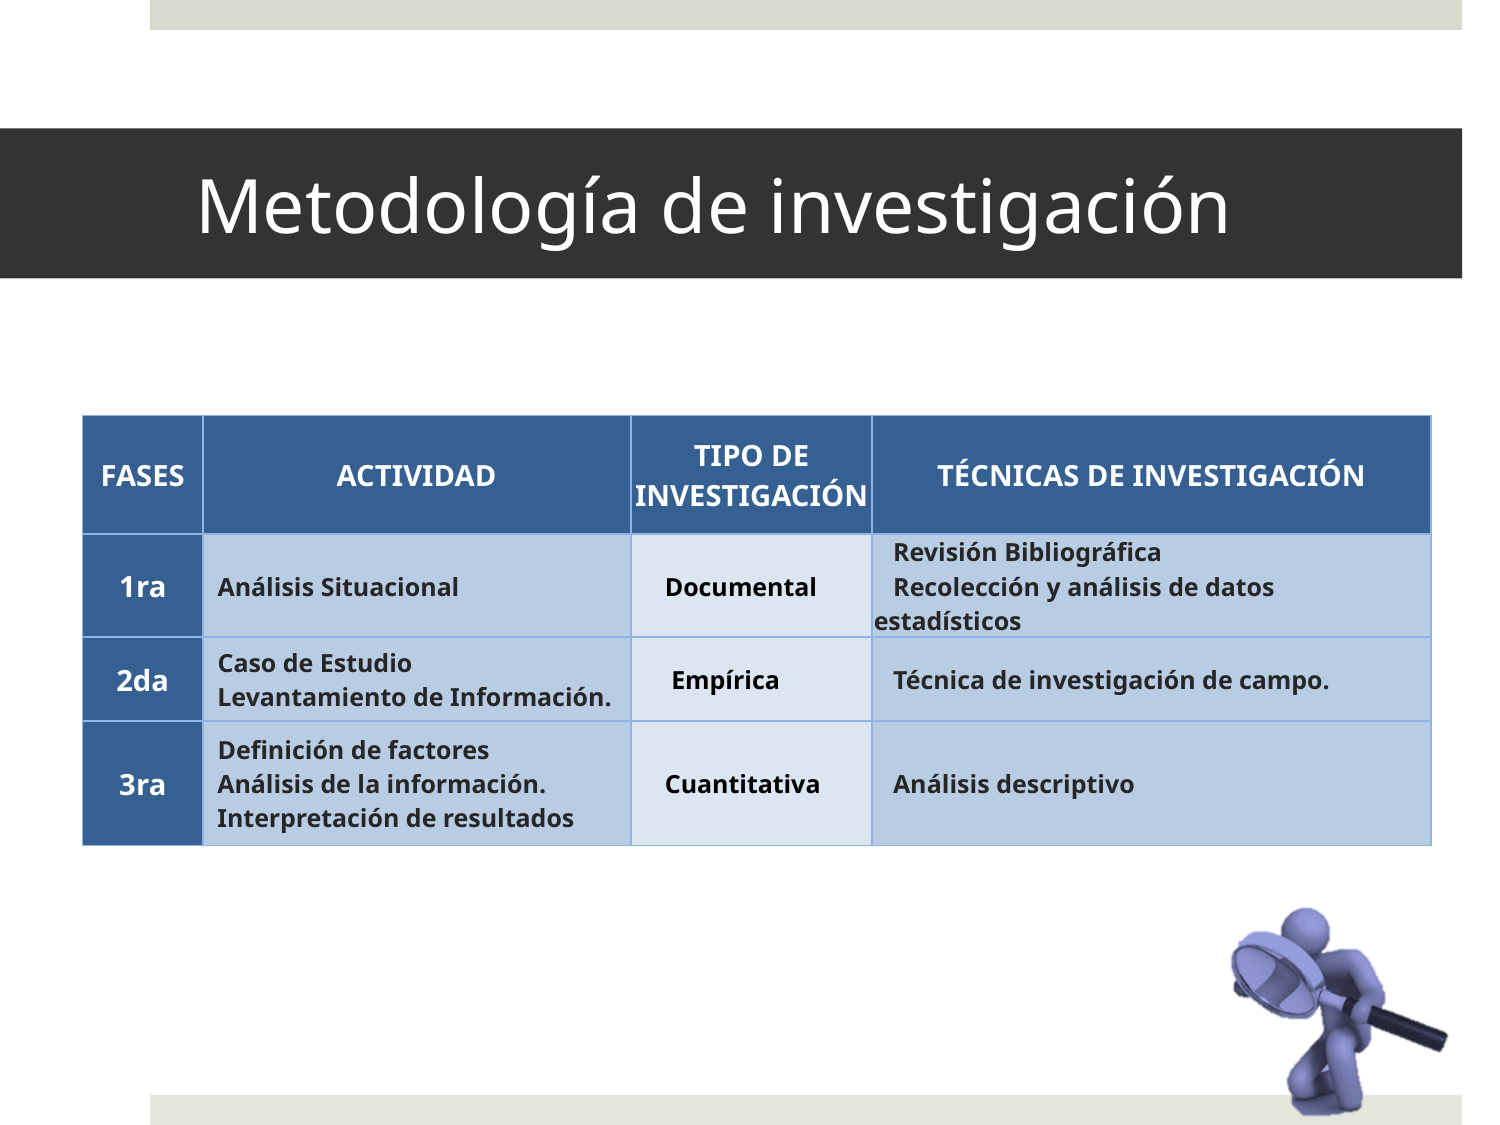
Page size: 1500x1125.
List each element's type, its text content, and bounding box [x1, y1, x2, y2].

table_cell Revisión Bibliográfica Recolección y análisis de datos estadísticos [873, 535, 1430, 636]
title Metodología de investigación [0, 128, 1463, 279]
picture [1122, 880, 1500, 1125]
table_header TIPO DE INVESTIGACIÓN [632, 416, 871, 533]
table_cell 2da [83, 638, 202, 720]
table_cell Empírica [632, 638, 871, 720]
table_cell 1ra [83, 535, 202, 636]
table_cell Documental [632, 535, 871, 636]
table_cell 3ra [83, 722, 202, 845]
table_cell Definición de factores Análisis de la información. Interpretación de resultados [204, 722, 630, 845]
table_cell Técnica de investigación de campo. [873, 638, 1430, 720]
table_cell Análisis Situacional [204, 535, 630, 636]
table_header FASES [83, 416, 202, 533]
table_cell Cuantitativa [632, 722, 871, 845]
table_cell Caso de Estudio Levantamiento de Información. [204, 638, 630, 720]
table_cell Análisis descriptivo [873, 722, 1430, 845]
table_header ACTIVIDAD [204, 416, 630, 533]
table_header TÉCNICAS DE INVESTIGACIÓN [873, 416, 1430, 533]
